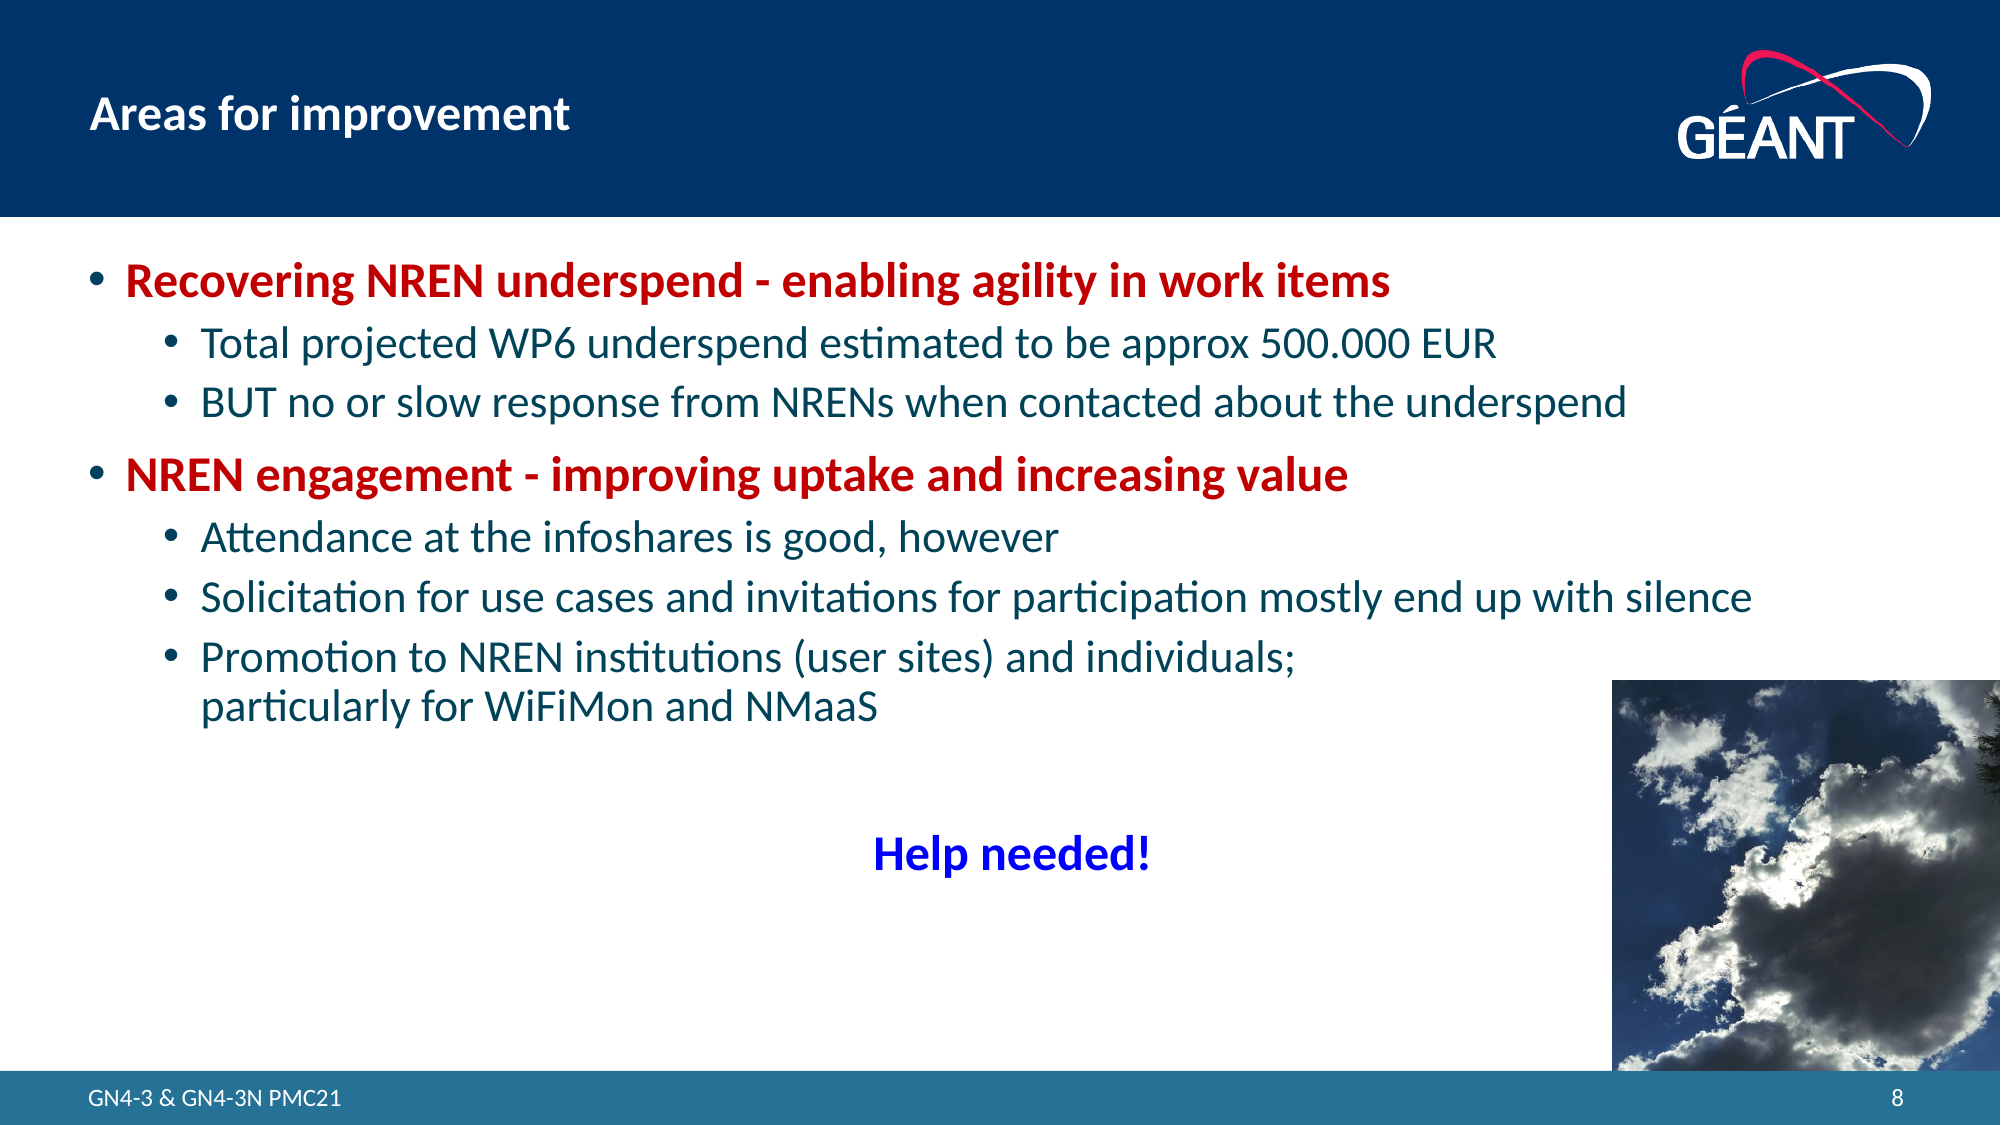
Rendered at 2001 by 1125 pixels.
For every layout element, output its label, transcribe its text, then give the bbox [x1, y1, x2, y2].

title Areas for improvement [74, 33, 1613, 188]
slide_number 8 [1876, 1079, 1970, 1123]
picture [1678, 50, 1931, 159]
picture [1611, 679, 2000, 1071]
list Recovering NREN underspend - enabling agility in work items Total projected WP6 underspend estimated to be approx 500.000 EUR BUT no or slow response from NRENs when contacted about the underspend NREN engagement - improving uptake and increasing value Attendance at the infoshares is good, however Solicitation for use cases and invitations for participation mostly end up with silence Promotion to NREN institutions (user sites) and individuals; particularly for WiFiMon and NMaaS Help needed! [73, 246, 1953, 1014]
